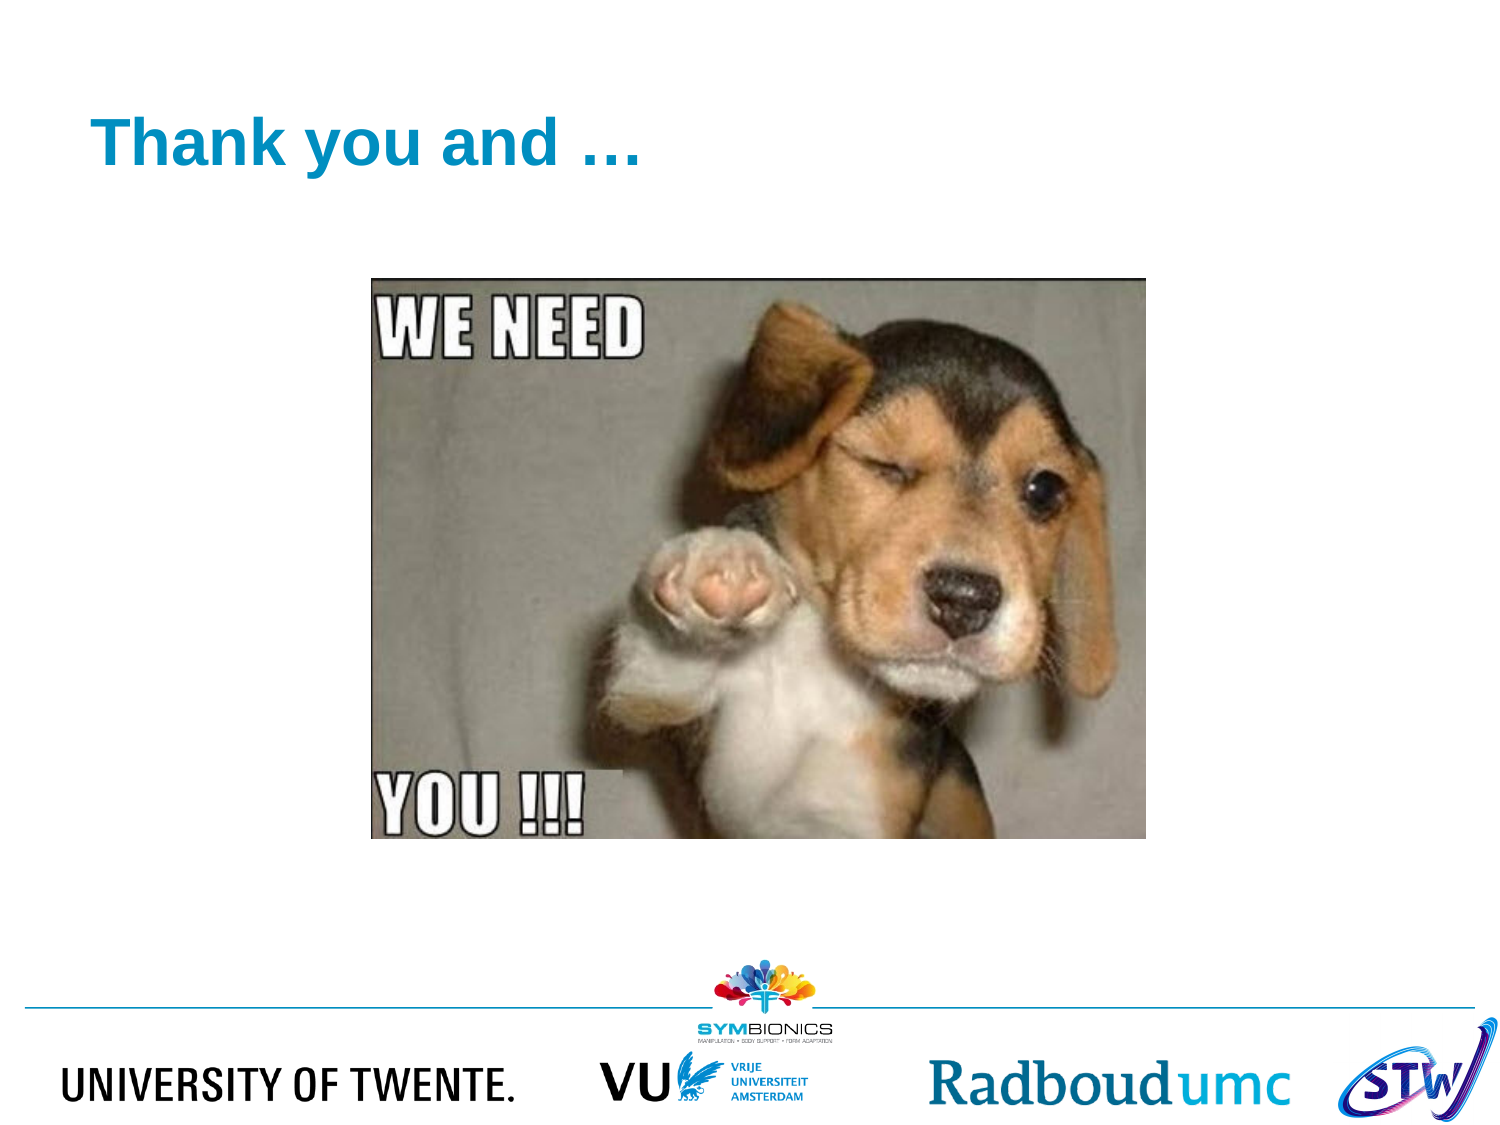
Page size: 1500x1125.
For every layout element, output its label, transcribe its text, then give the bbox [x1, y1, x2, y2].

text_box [29, 1012, 1500, 1125]
picture [685, 952, 845, 1012]
title Thank you and … [75, 45, 1425, 233]
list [371, 278, 1146, 839]
